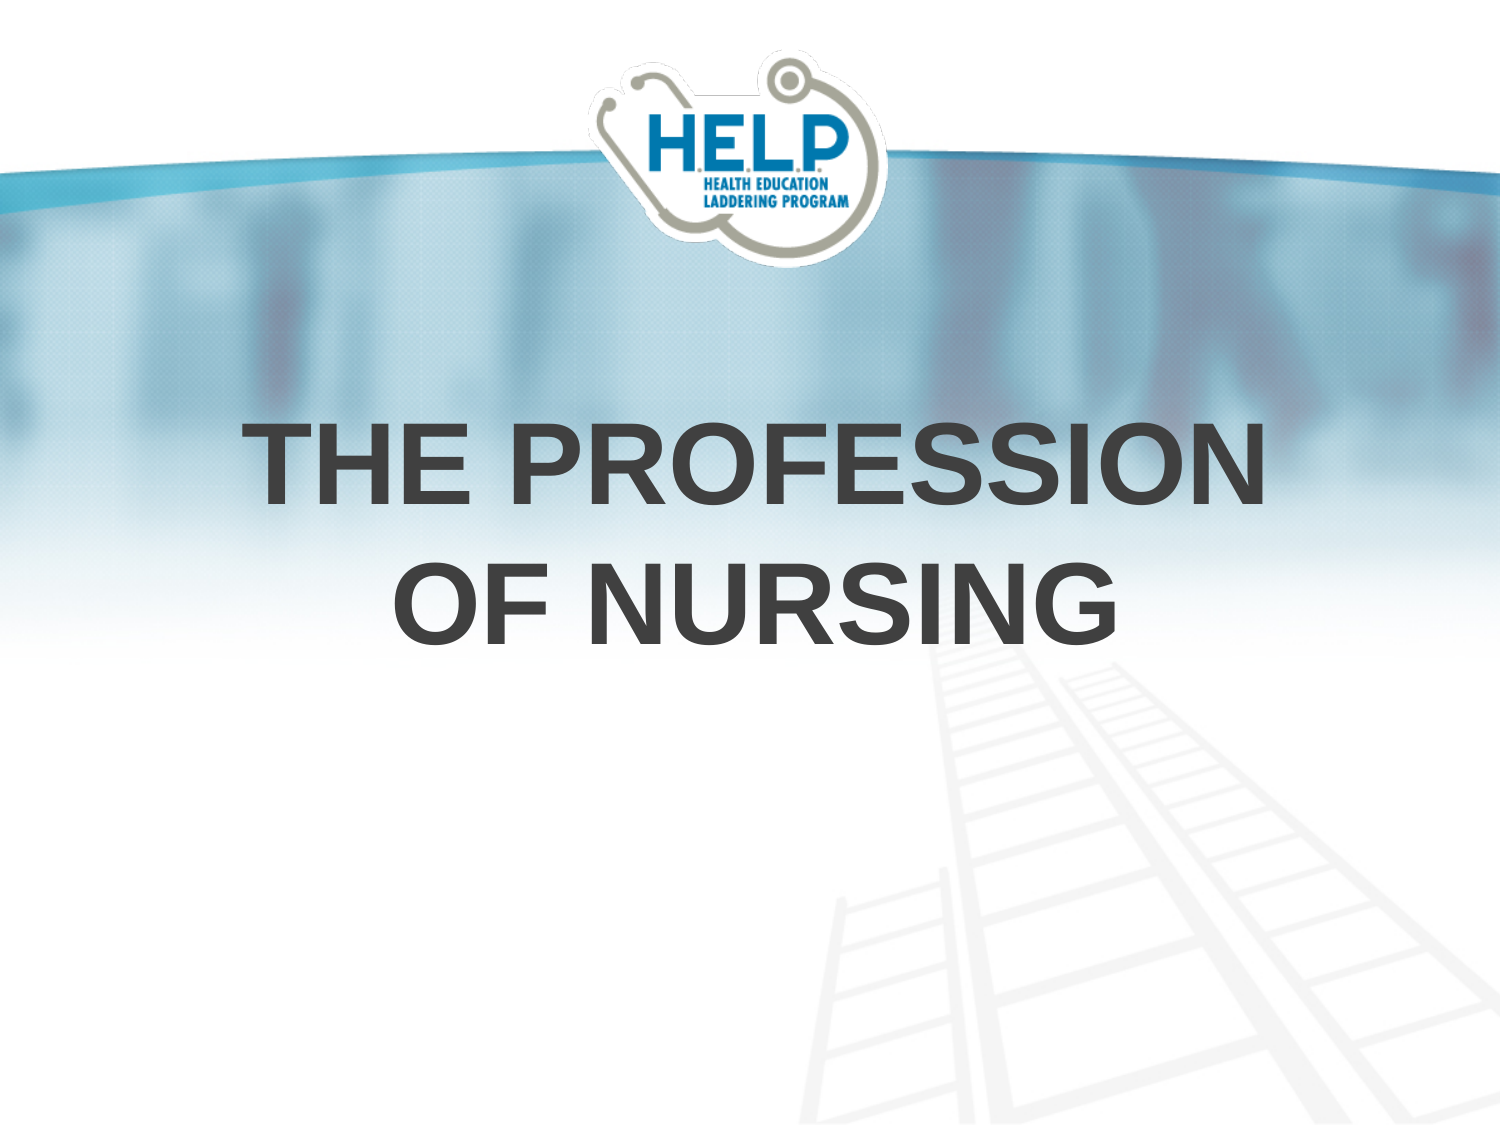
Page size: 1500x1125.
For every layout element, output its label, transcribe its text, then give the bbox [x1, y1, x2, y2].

title The Profession of Nursing [75, 487, 1438, 675]
picture [0, 0, 1500, 1125]
